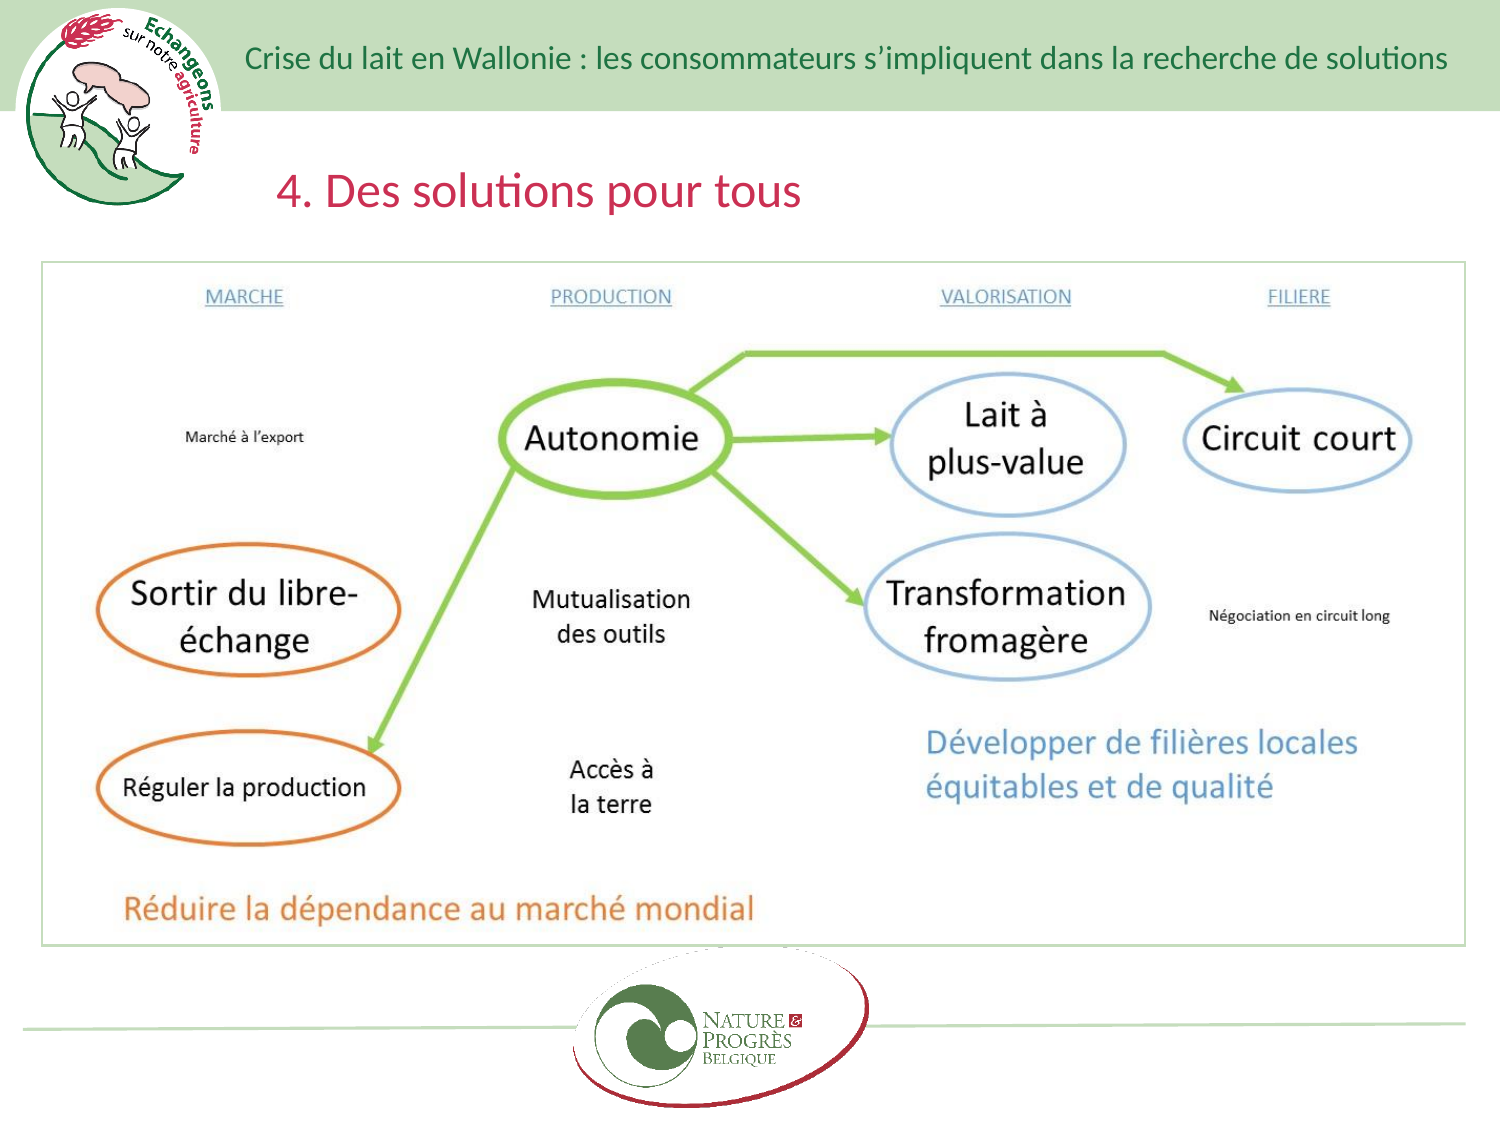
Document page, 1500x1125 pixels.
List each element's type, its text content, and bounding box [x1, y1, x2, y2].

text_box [22, 1023, 573, 1030]
picture [15, 7, 221, 213]
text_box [869, 1023, 1466, 1030]
text_box 4. Des solutions pour tous [261, 150, 818, 225]
picture [80, 276, 1424, 936]
text_box Crise du lait en Wallonie : les consommateurs s’impliquent dans la recherche de solutions [0, 0, 1500, 112]
picture [573, 945, 869, 1108]
text_box [41, 261, 1466, 947]
